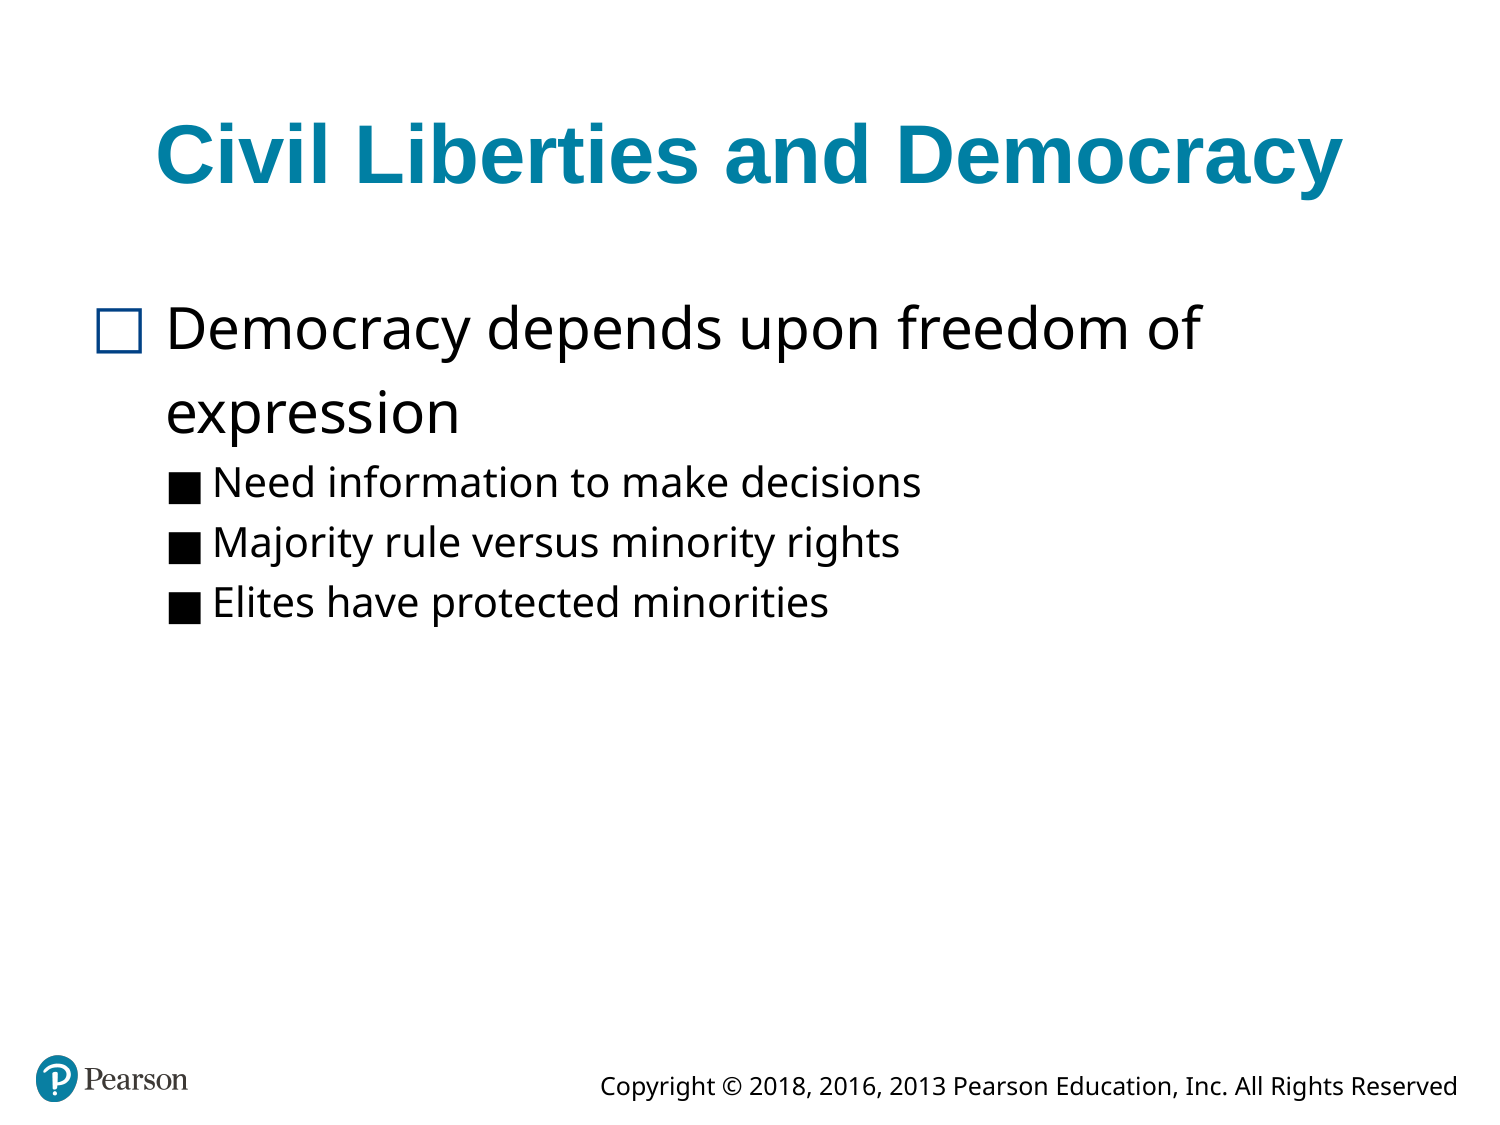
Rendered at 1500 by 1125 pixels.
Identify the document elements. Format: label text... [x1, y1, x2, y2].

title Civil Liberties and Democracy [75, 35, 1425, 216]
list Democracy depends upon freedom of expression Need information to make decisions Majority rule versus minority rights Elites have protected minorities [75, 262, 1425, 1005]
picture [62, 1055, 188, 1102]
picture [44, 1064, 70, 1089]
picture [36, 1088, 47, 1102]
picture [36, 1055, 52, 1071]
